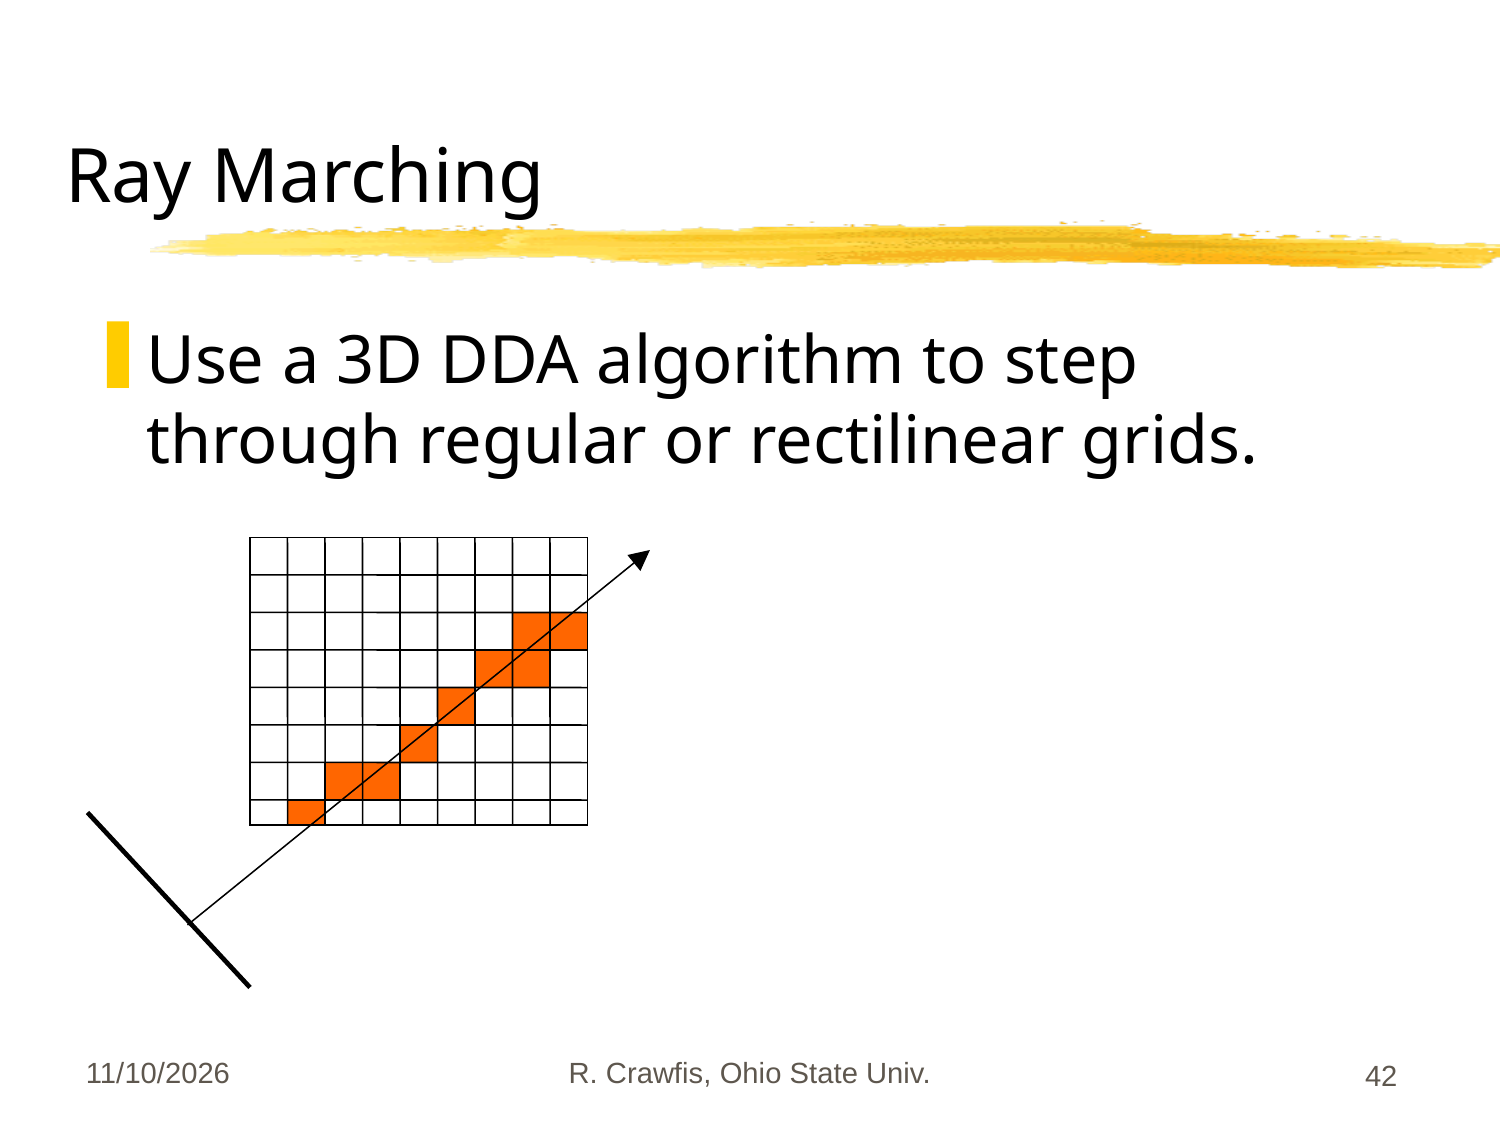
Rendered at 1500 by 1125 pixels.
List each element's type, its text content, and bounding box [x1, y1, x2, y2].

title Ray Marching [49, 37, 1451, 226]
list Use a 3D DDA algorithm to step through regular or rectilinear grids. [74, 309, 1417, 994]
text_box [249, 537, 588, 826]
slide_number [70, 1021, 384, 1098]
text_box [591, 549, 650, 598]
picture [150, 215, 1500, 279]
slide_number 42 [1099, 1024, 1413, 1101]
footer R. Crawfis, Ohio State Univ. [512, 1021, 988, 1098]
